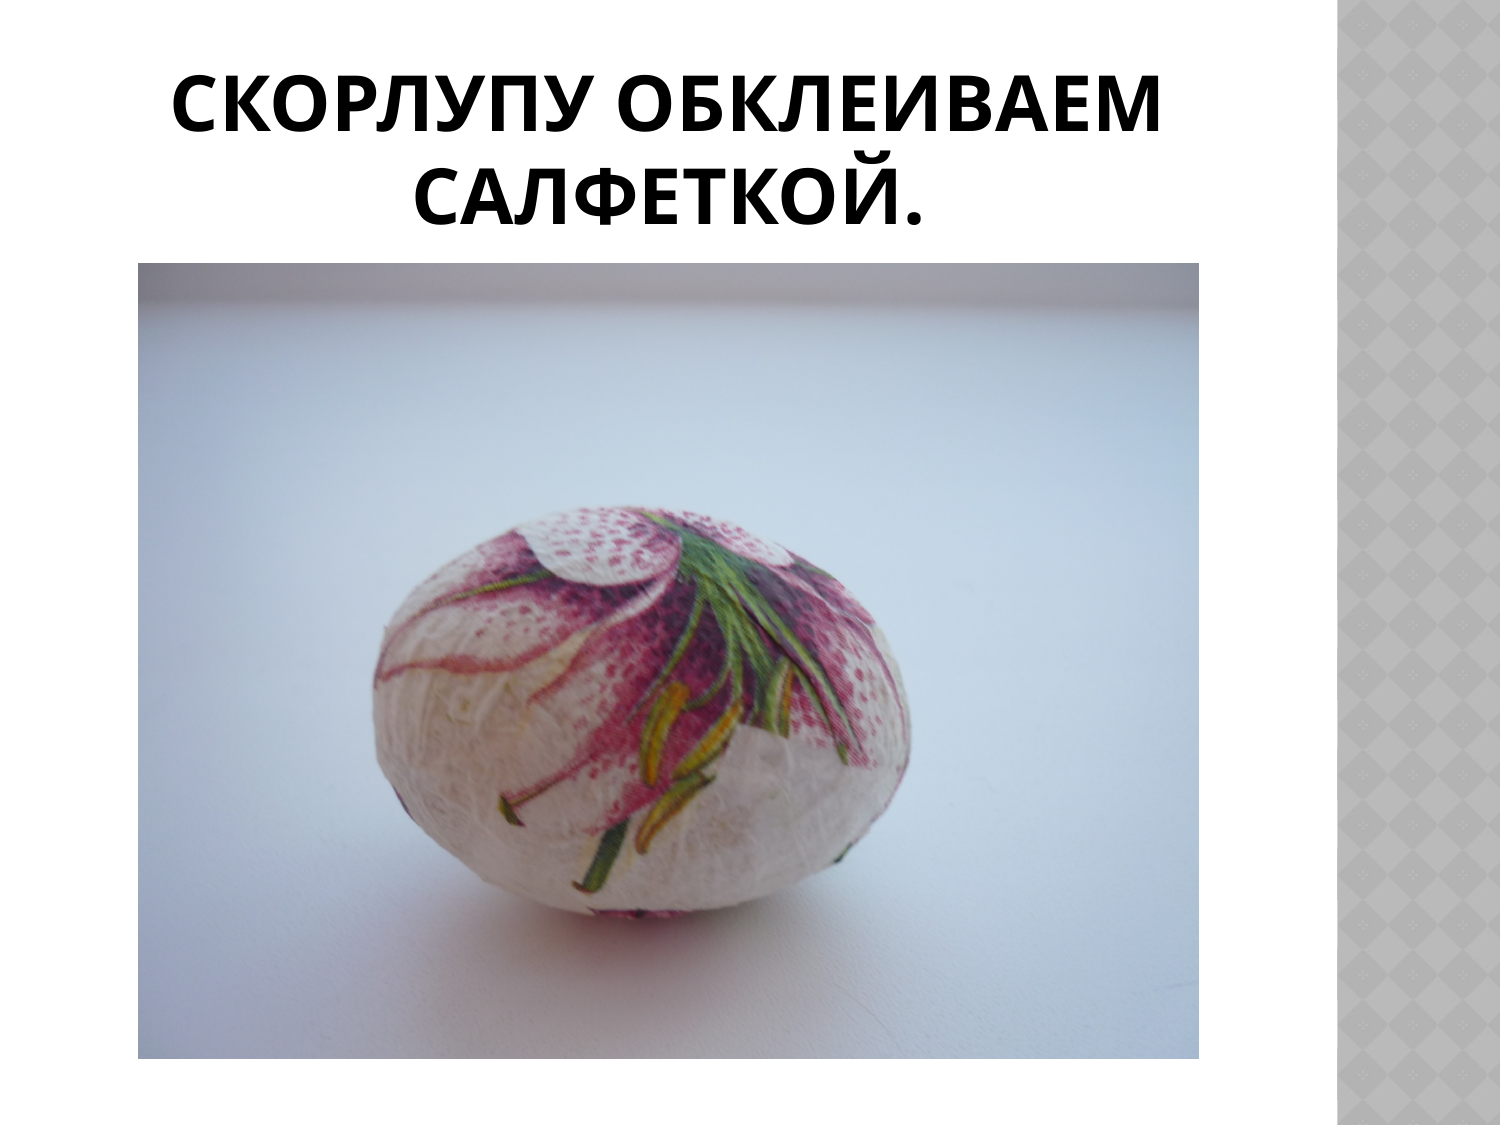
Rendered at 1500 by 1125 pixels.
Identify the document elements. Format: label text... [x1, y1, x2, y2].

title Скорлупу обклеиваем салфеткой. [75, 52, 1263, 240]
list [138, 263, 1200, 1060]
